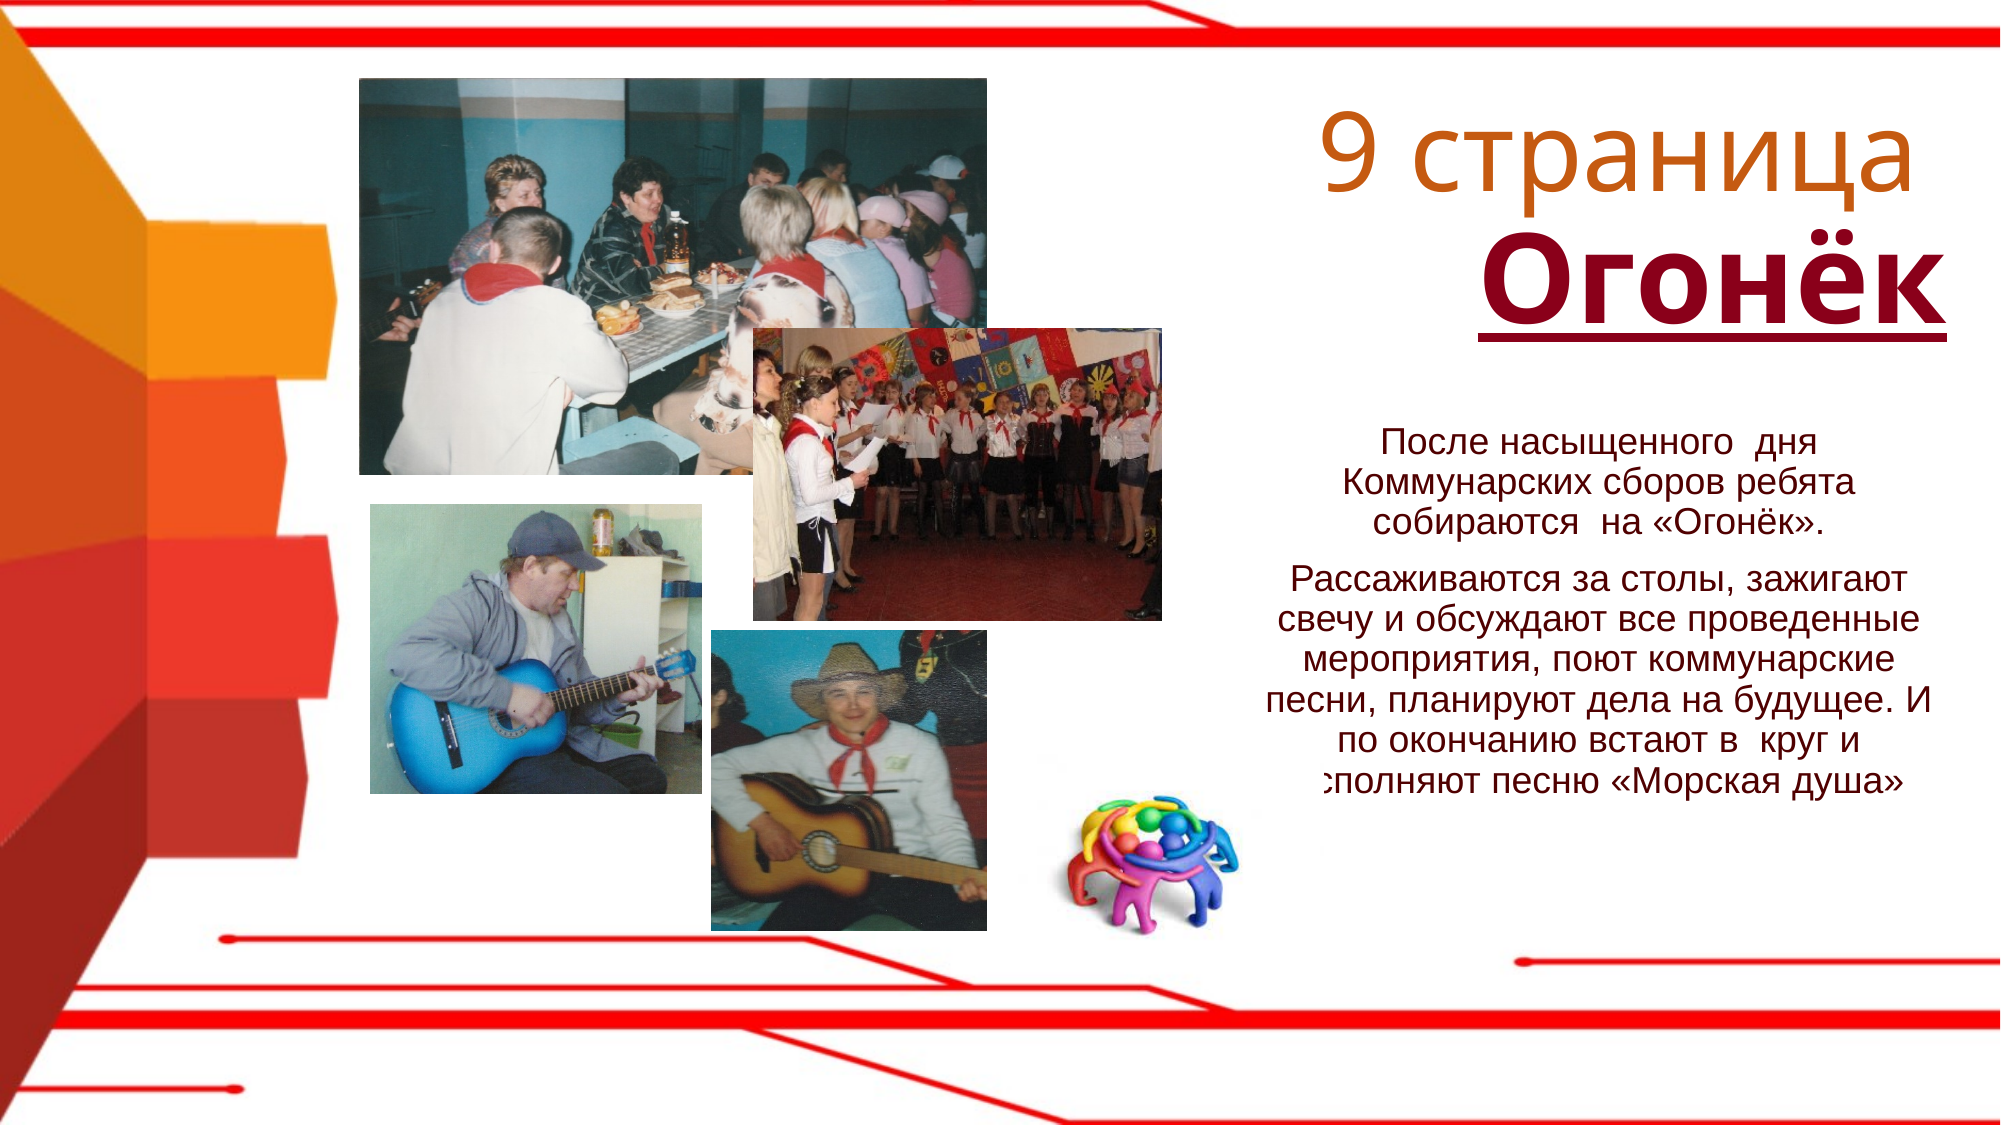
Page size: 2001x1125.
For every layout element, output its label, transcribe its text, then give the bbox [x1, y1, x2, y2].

list После насыщенного дня Коммунарских сборов ребята собираются на «Огонёк». Рассаживаются за столы, зажигают свечу и обсуждают все проведенные мероприятия, поют коммунарские песни, планируют дела на будущее. И по окончанию встают в круг и исполняют песню «Морская душа» [1235, 414, 1963, 813]
title 9 страница Огонёк [426, 74, 1963, 358]
picture [0, 0, 2001, 1125]
